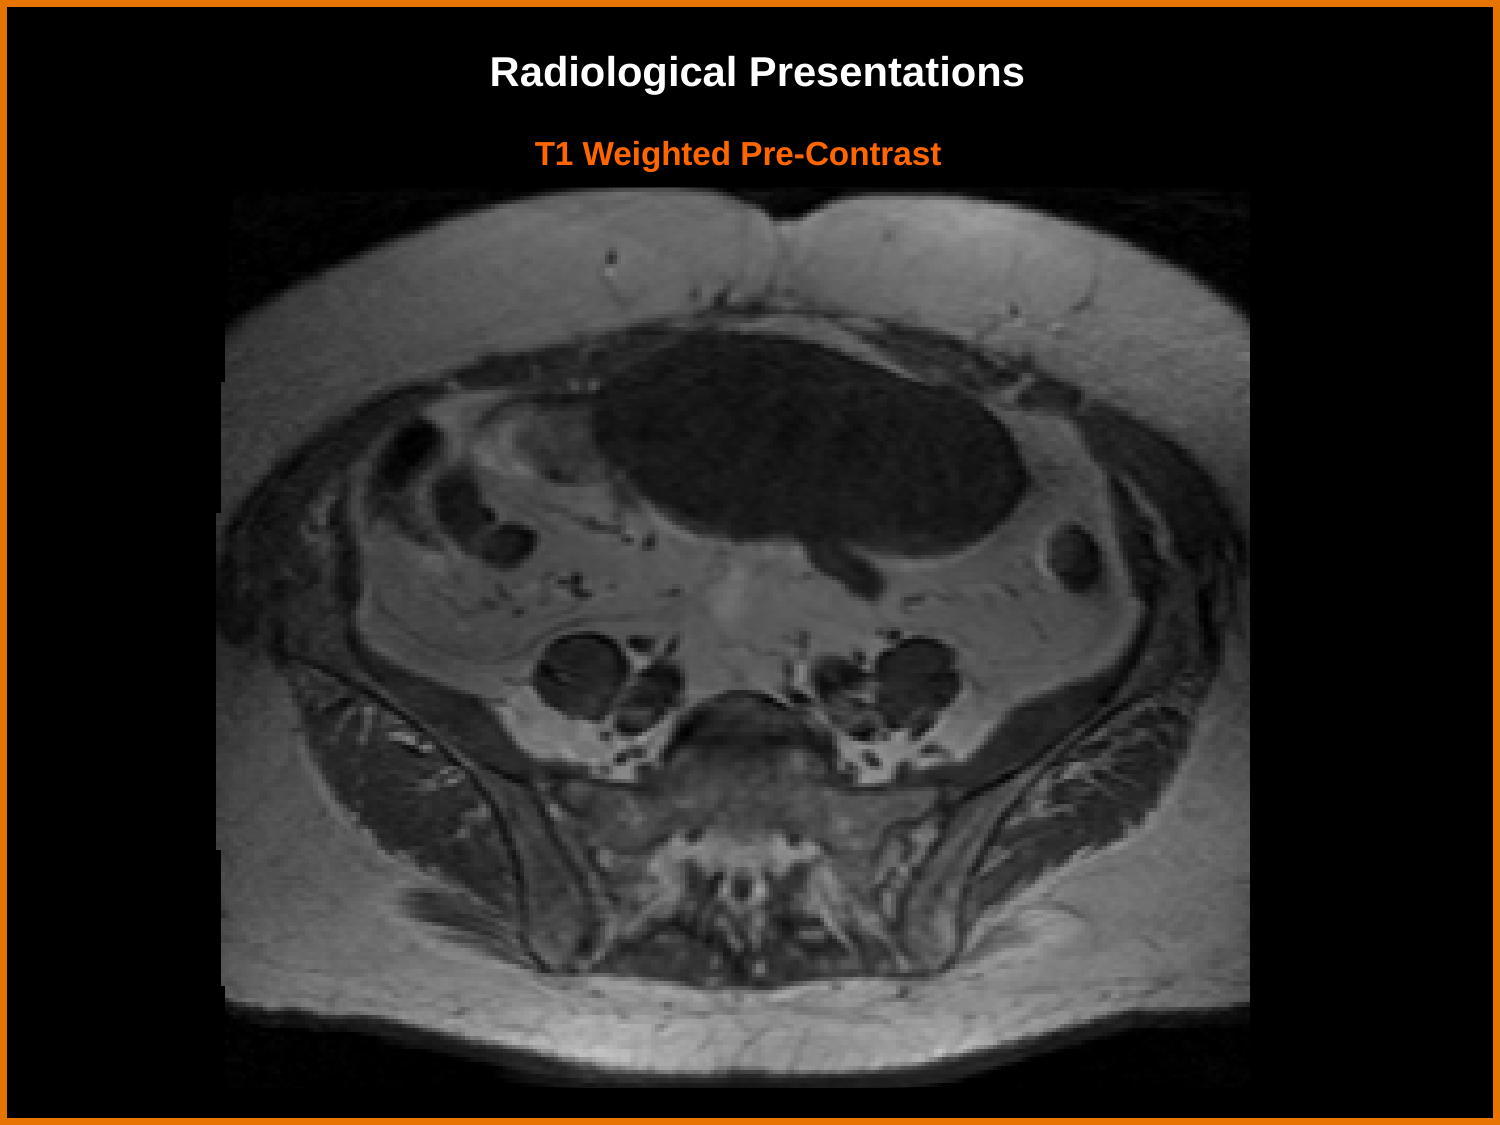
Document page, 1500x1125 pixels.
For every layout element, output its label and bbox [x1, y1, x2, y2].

picture [199, 187, 1251, 1088]
text_box [0, 0, 1500, 1125]
